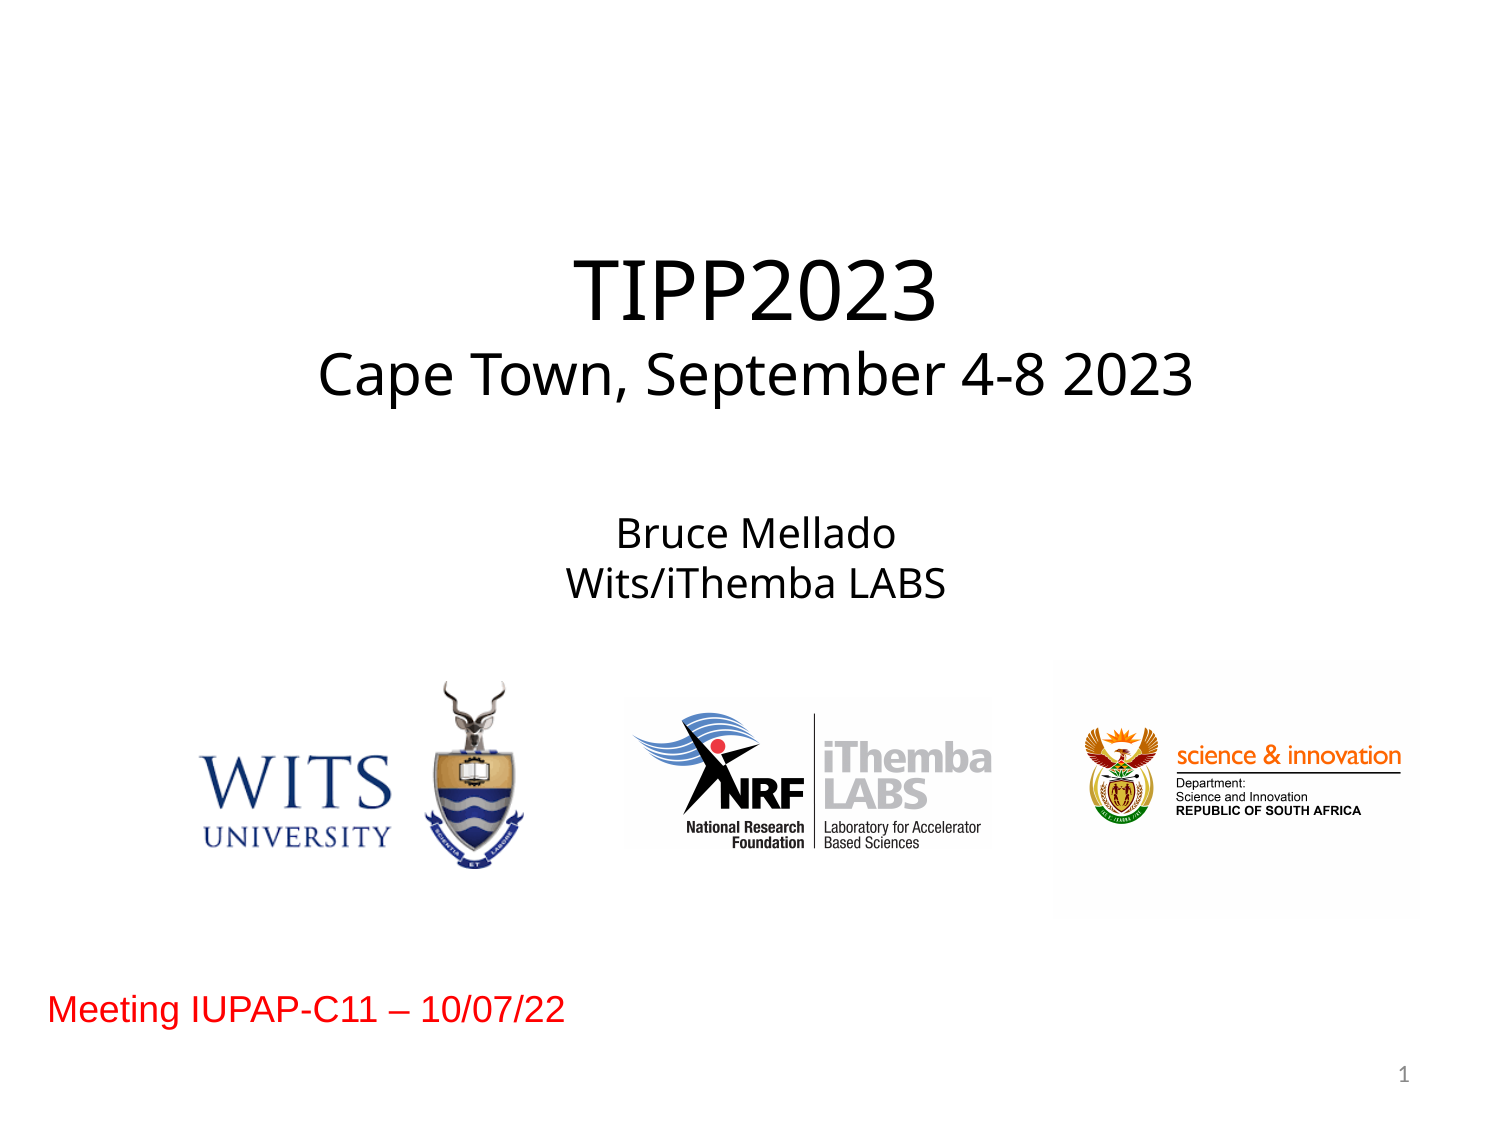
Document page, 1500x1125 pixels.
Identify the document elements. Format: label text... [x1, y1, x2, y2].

slide_number 1 [1074, 1042, 1425, 1103]
text_box Meeting IUPAP-C11 – 10/07/22 [32, 978, 1000, 1038]
picture [1053, 660, 1420, 920]
picture [624, 697, 992, 849]
title TIPP2023 Cape Town, September 4-8 2023 Bruce Mellado Wits/iThemba LABS [12, 200, 1500, 644]
picture [174, 681, 551, 870]
